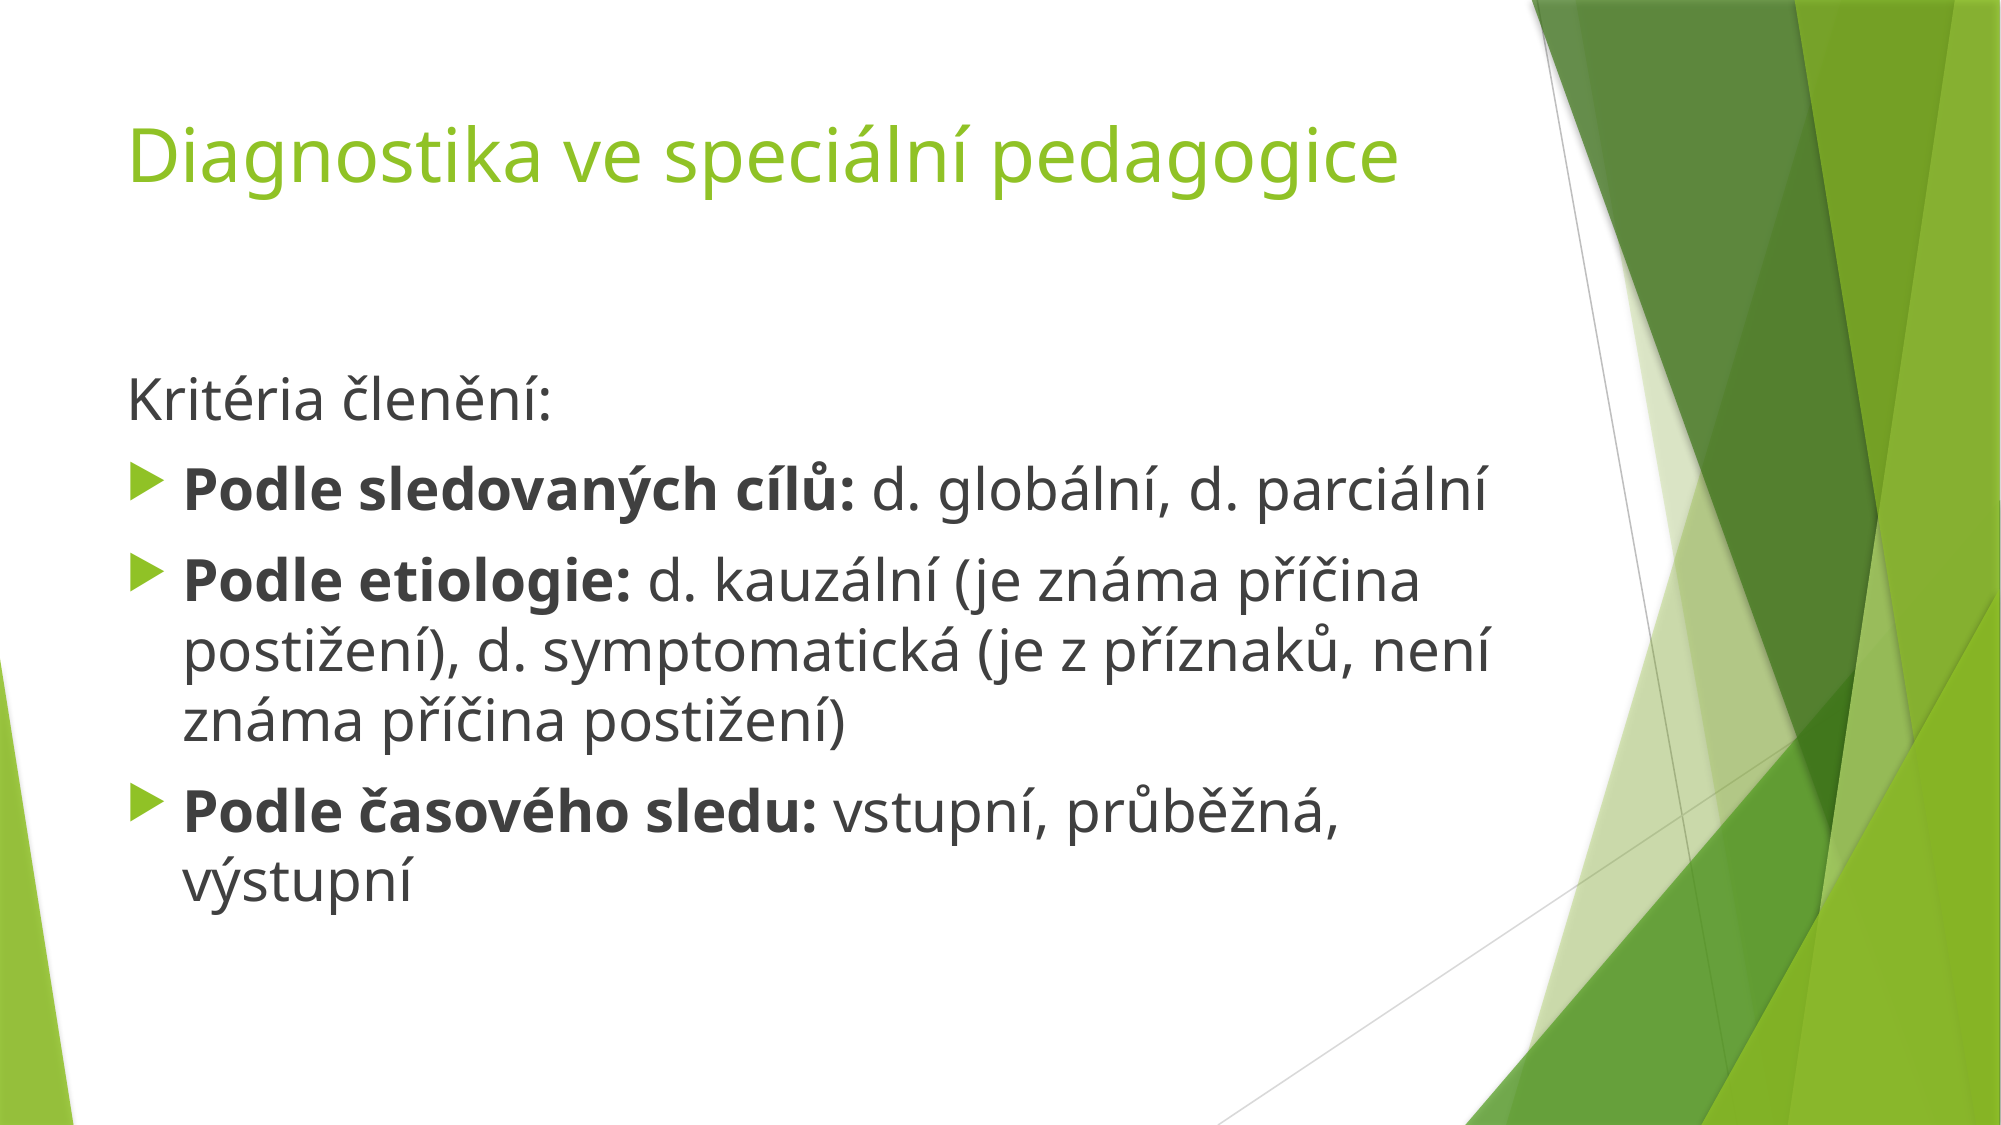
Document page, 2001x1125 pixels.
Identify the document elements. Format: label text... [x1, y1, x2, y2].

title Diagnostika ve speciální pedagogice [111, 99, 1522, 317]
list Kritéria členění: Podle sledovaných cílů: d. globální, d. parciální Podle etiologie: d. kauzální (je známa příčina postižení), d. symptomatická (je z příznaků, není známa příčina postižení) Podle časového sledu: vstupní, průběžná, výstupní [111, 354, 1522, 992]
